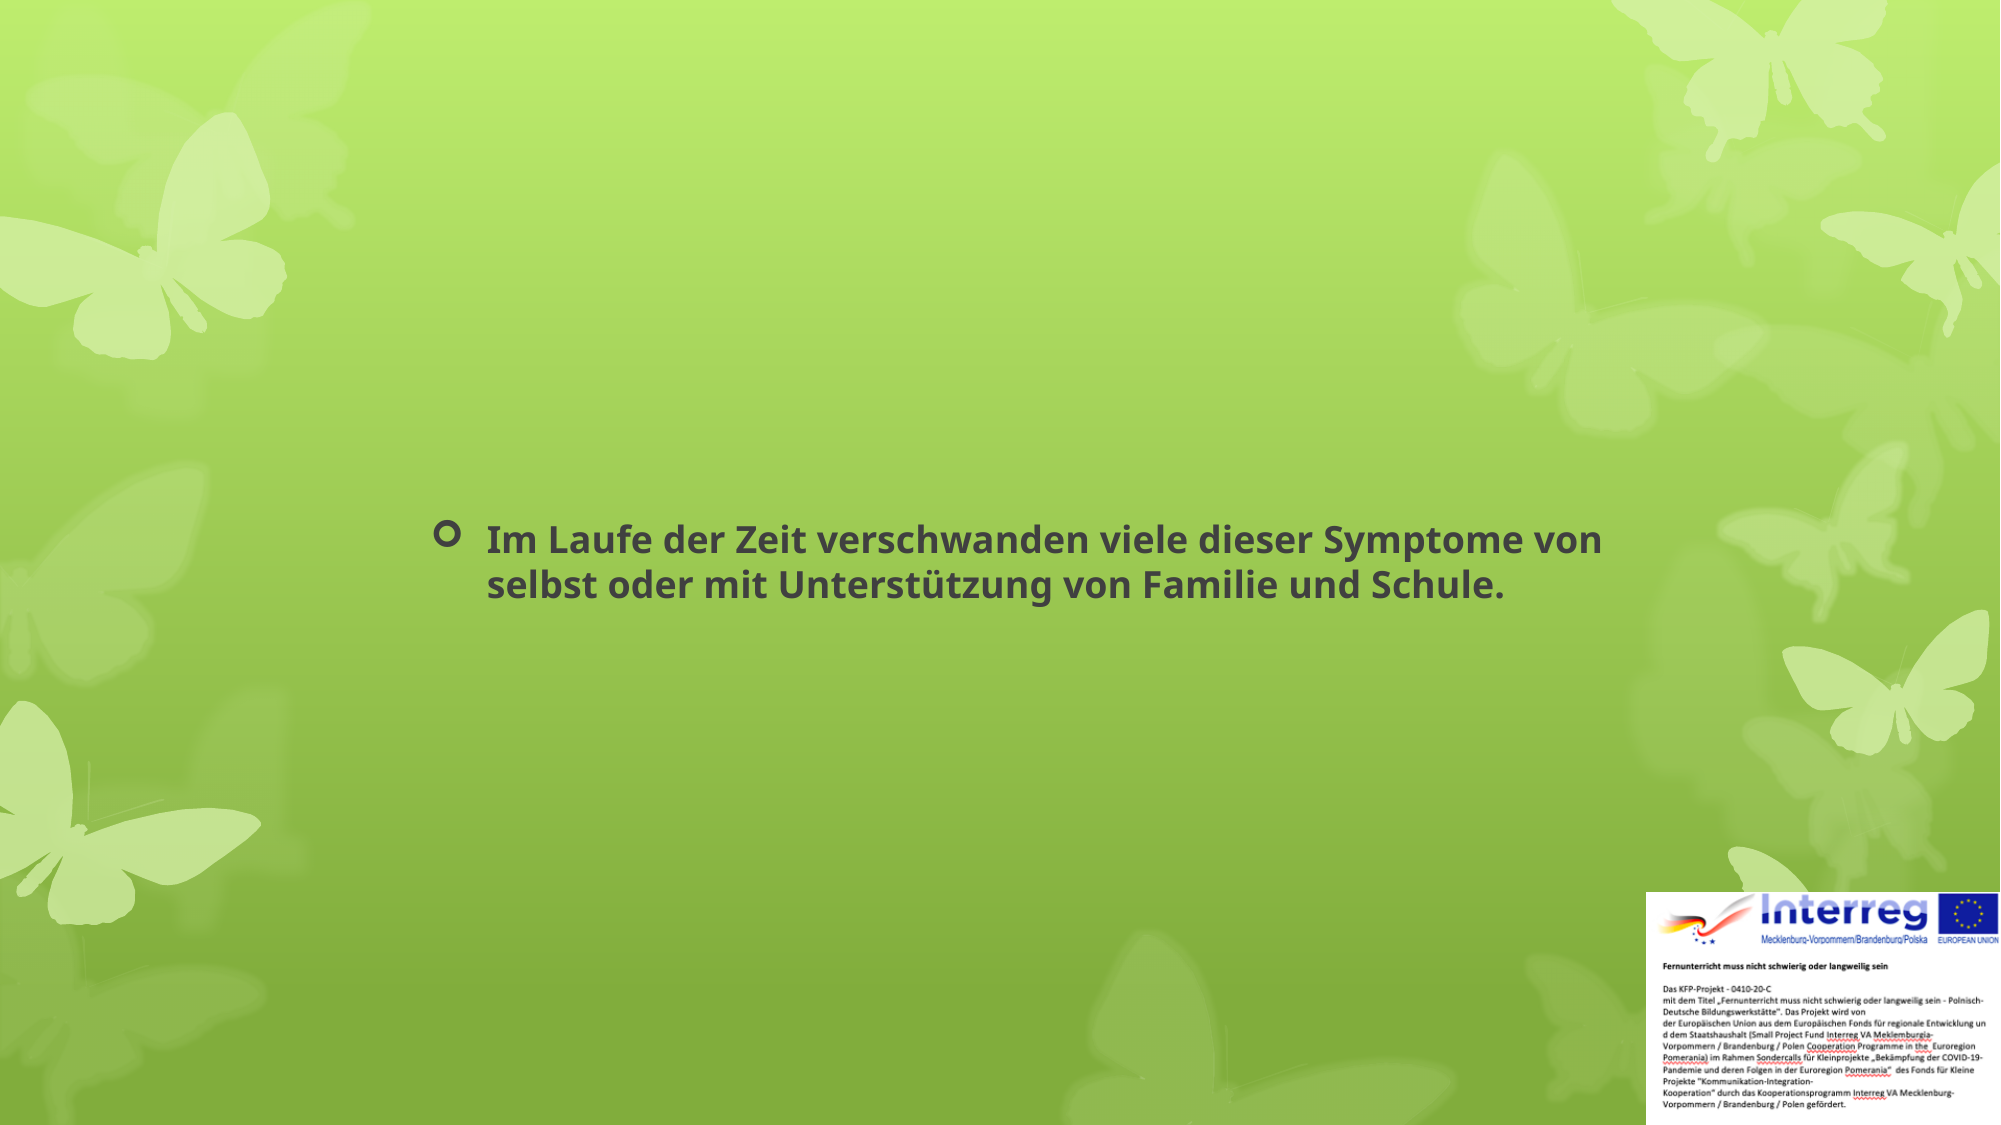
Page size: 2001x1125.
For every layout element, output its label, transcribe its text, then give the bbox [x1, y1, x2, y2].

list Im Laufe der Zeit verschwanden viele dieser Symptome von selbst oder mit Unterstützung von Familie und Schule. [415, 160, 1626, 962]
picture [1646, 892, 2000, 1125]
